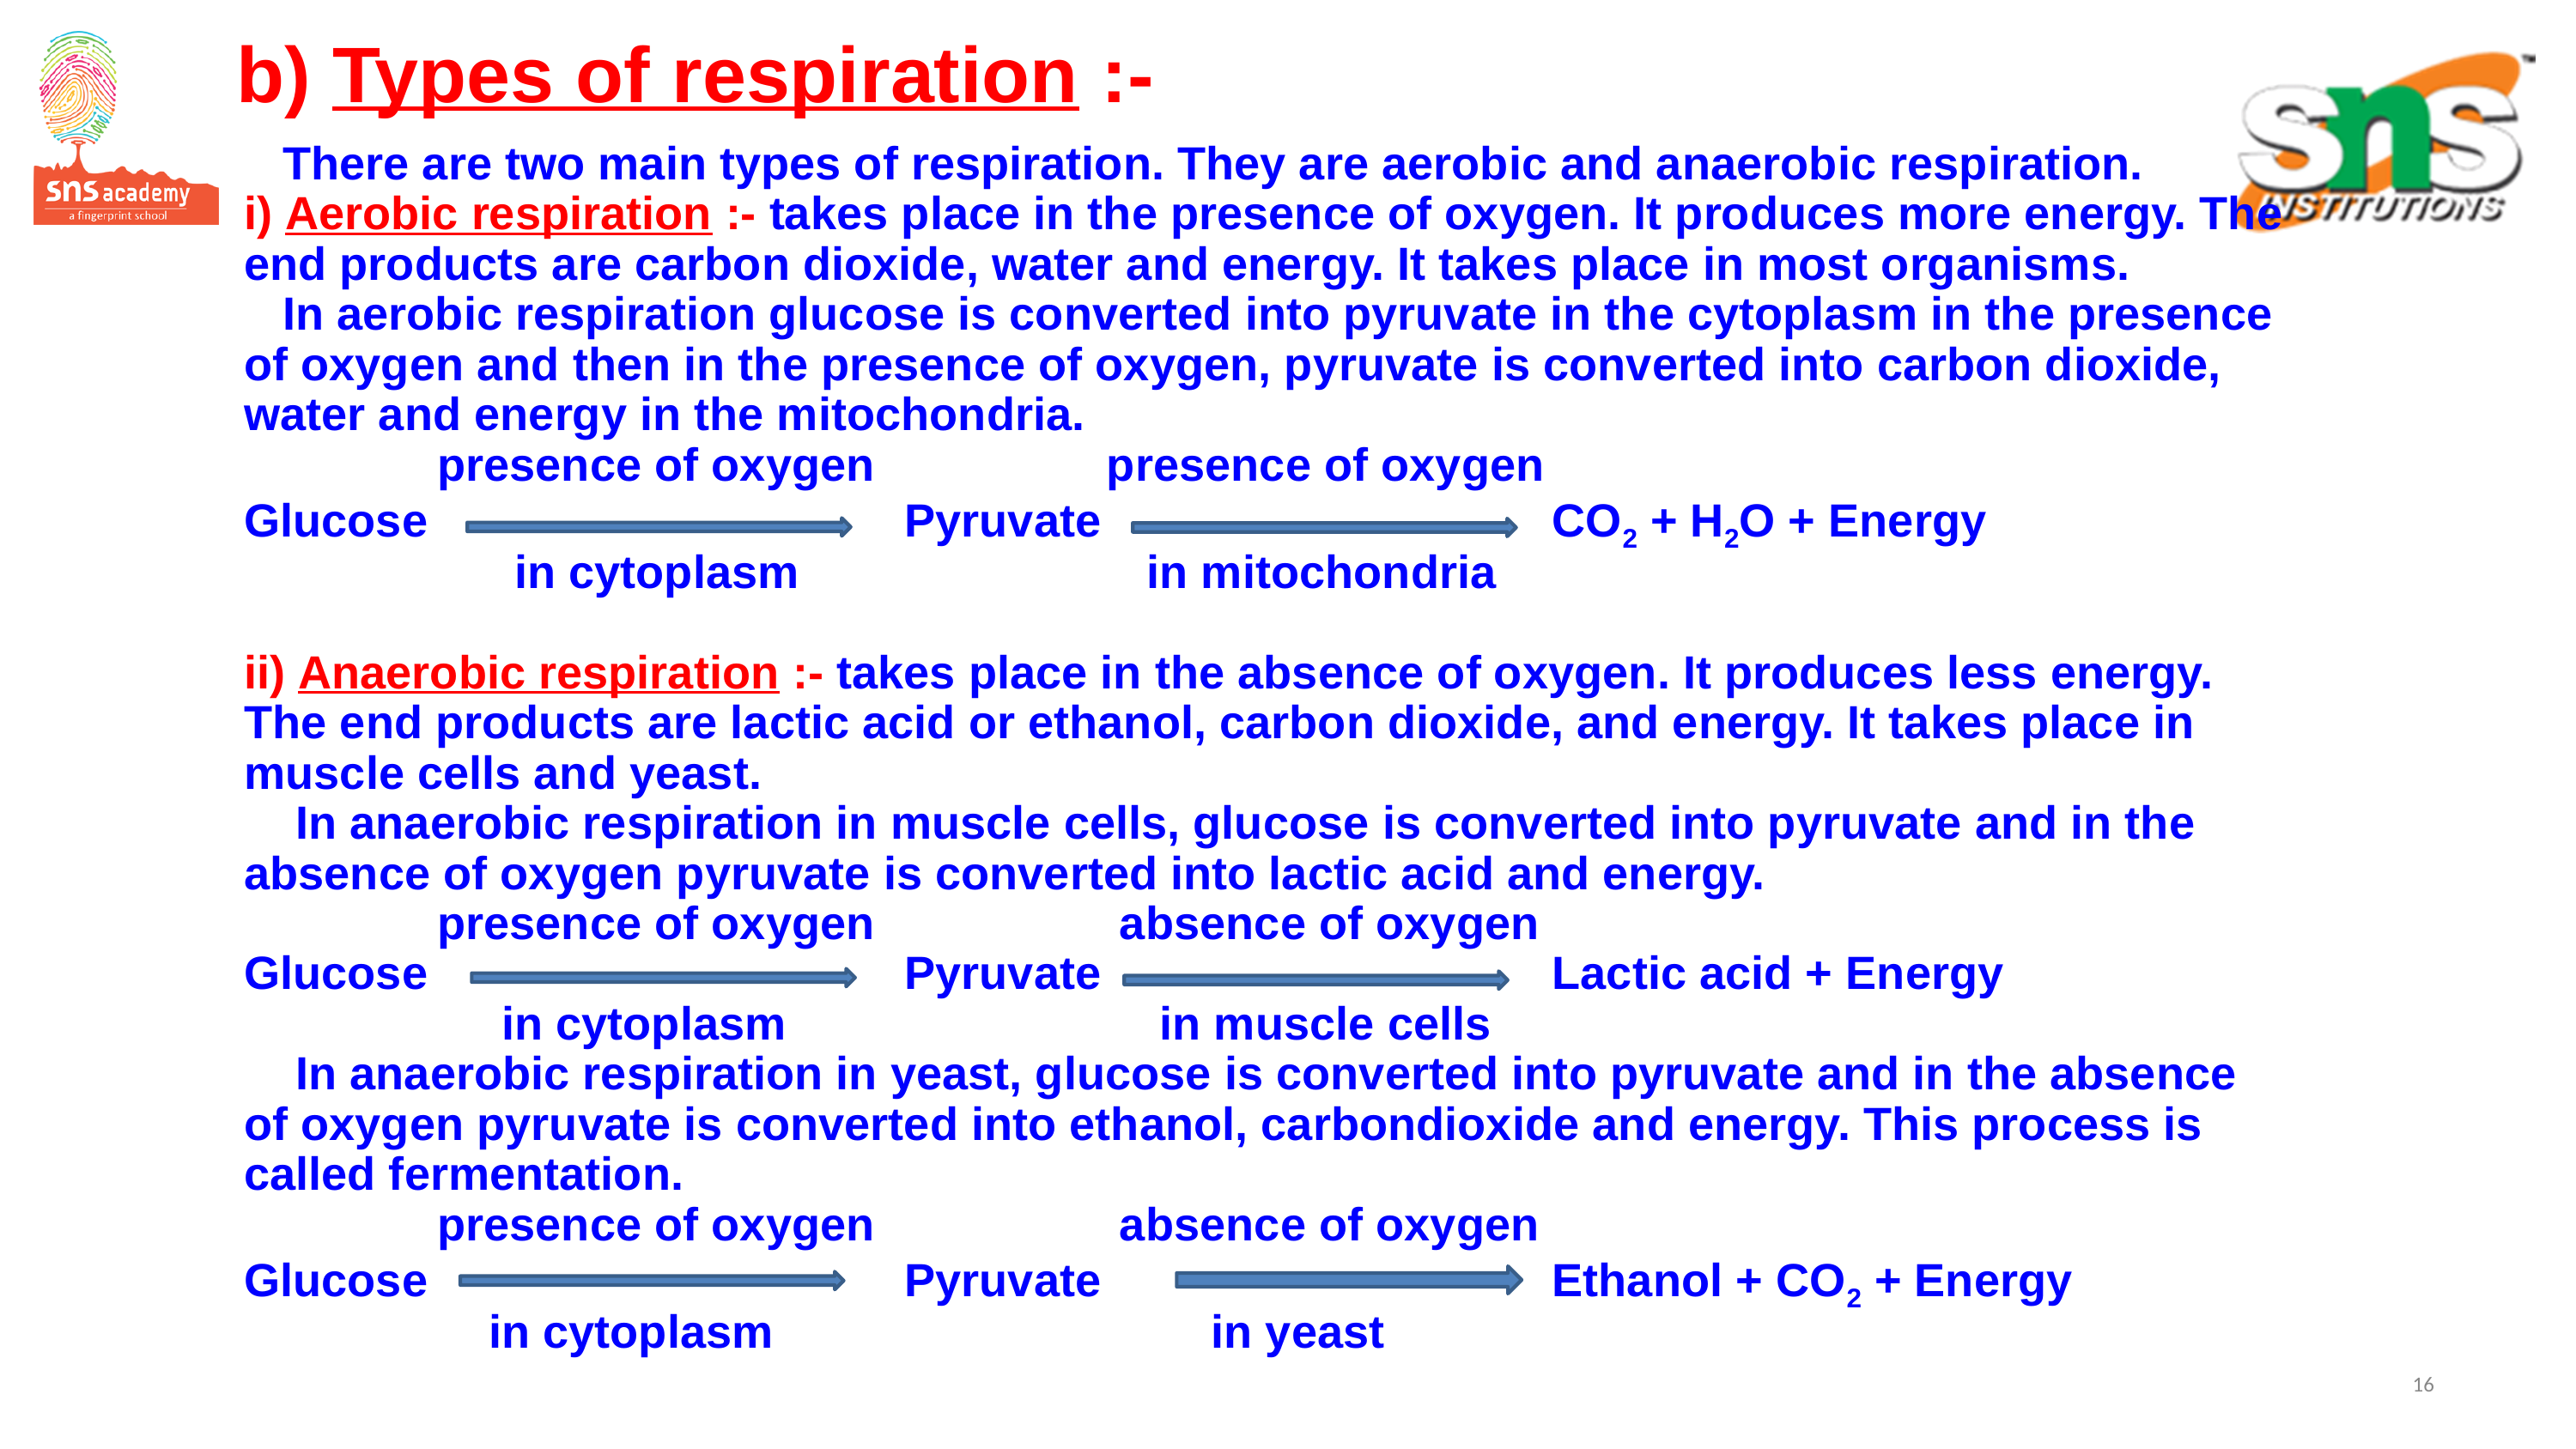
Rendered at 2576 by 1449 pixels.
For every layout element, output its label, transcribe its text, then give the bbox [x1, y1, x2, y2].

text_box [471, 968, 855, 987]
text_box [467, 518, 851, 537]
slide_number ‹#› [2146, 1357, 2447, 1410]
picture [33, 31, 219, 225]
title b) Types of respiration :- [223, 0, 2184, 142]
text_box [1133, 518, 1516, 537]
subtitle There are two main types of respiration. They are aerobic and anaerobic respiration. i) Aerobic respiration :- takes place in the presence of oxygen. It produces more energy. The end products are carbon dioxide, water and energy. It takes place in most organisms. In aerobic respiration glucose is converted into pyruvate in the cytoplasm in the presence of oxygen and then in the presence of oxygen, pyruvate is converted into carbon dioxide, water and energy in the mitochondria. presence of oxygen presence of oxygen Glucose Pyruvate CO2 + H2O + Energy in cytoplasm in mitochondria ii) Anaerobic respiration :- takes place in the absence of oxygen. It produces less energy. The end products are lactic acid or ethanol, carbon dioxide, and energy. It takes place in muscle cells and yeast. In anaerobic respiration in muscle cells, glucose is converted into pyruvate and in the absence of oxygen pyruvate is converted into lactic acid and energy. presence of oxygen absence of oxygen Glucose Pyruvate Lactic acid + Energy in cytoplasm in muscle cells In anaerobic respiration in yeast, glucose is converted into pyruvate and in the absence of oxygen pyruvate is converted into ethanol, carbondioxide and energy. This process is called fermentation. presence of oxygen absence of oxygen Glucose Pyruvate Ethanol + CO2 + Energy in cytoplasm in yeast [231, 133, 2300, 1402]
text_box [1176, 1266, 1522, 1294]
text_box [1124, 971, 1508, 990]
text_box [460, 1271, 844, 1290]
picture [2233, 50, 2536, 233]
